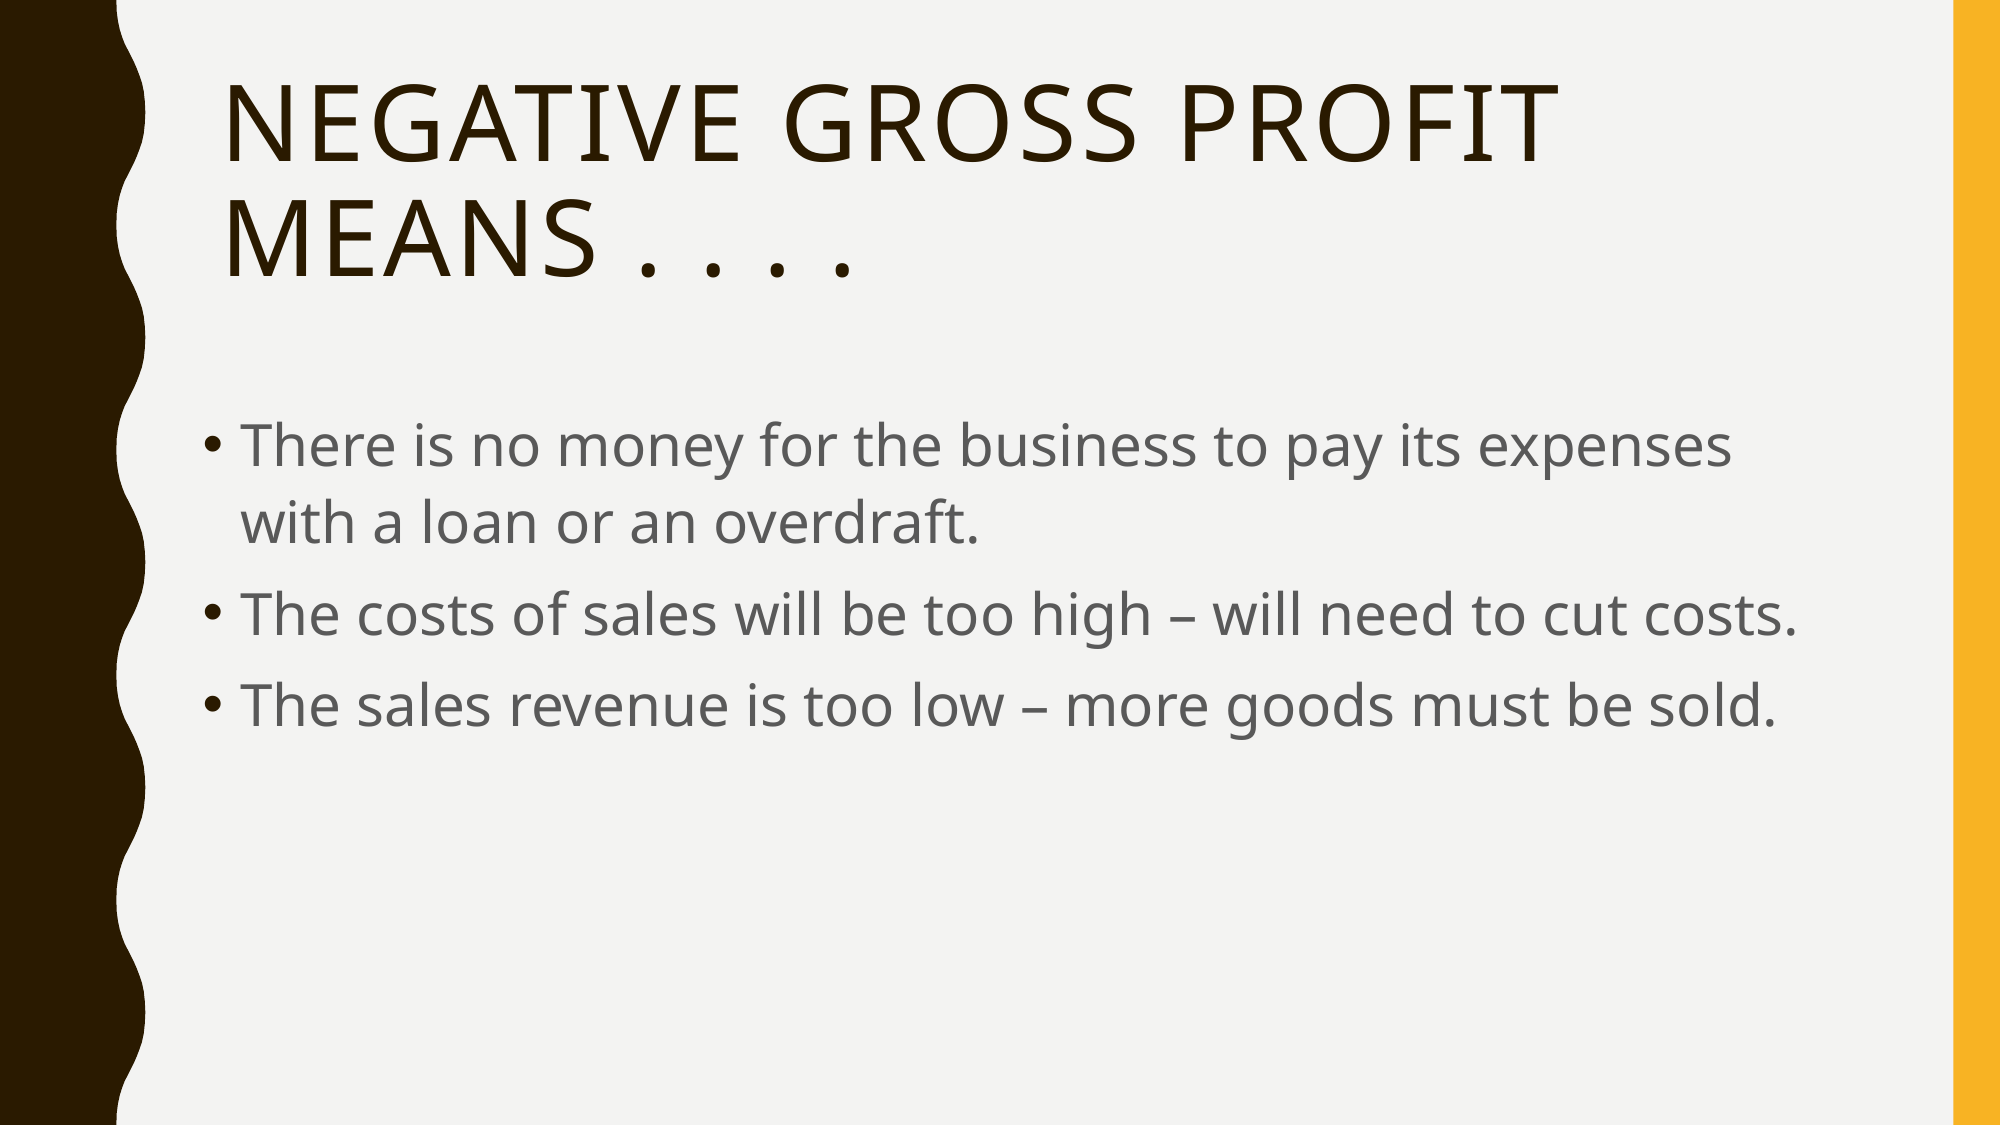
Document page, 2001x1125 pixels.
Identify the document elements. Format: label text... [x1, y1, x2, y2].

list There is no money for the business to pay its expenses with a loan or an overdraft. The costs of sales will be too high – will need to cut costs. The sales revenue is too low – more goods must be sold. [187, 275, 1858, 865]
title Negative Gross Profit Means . . . . [205, 62, 1875, 308]
